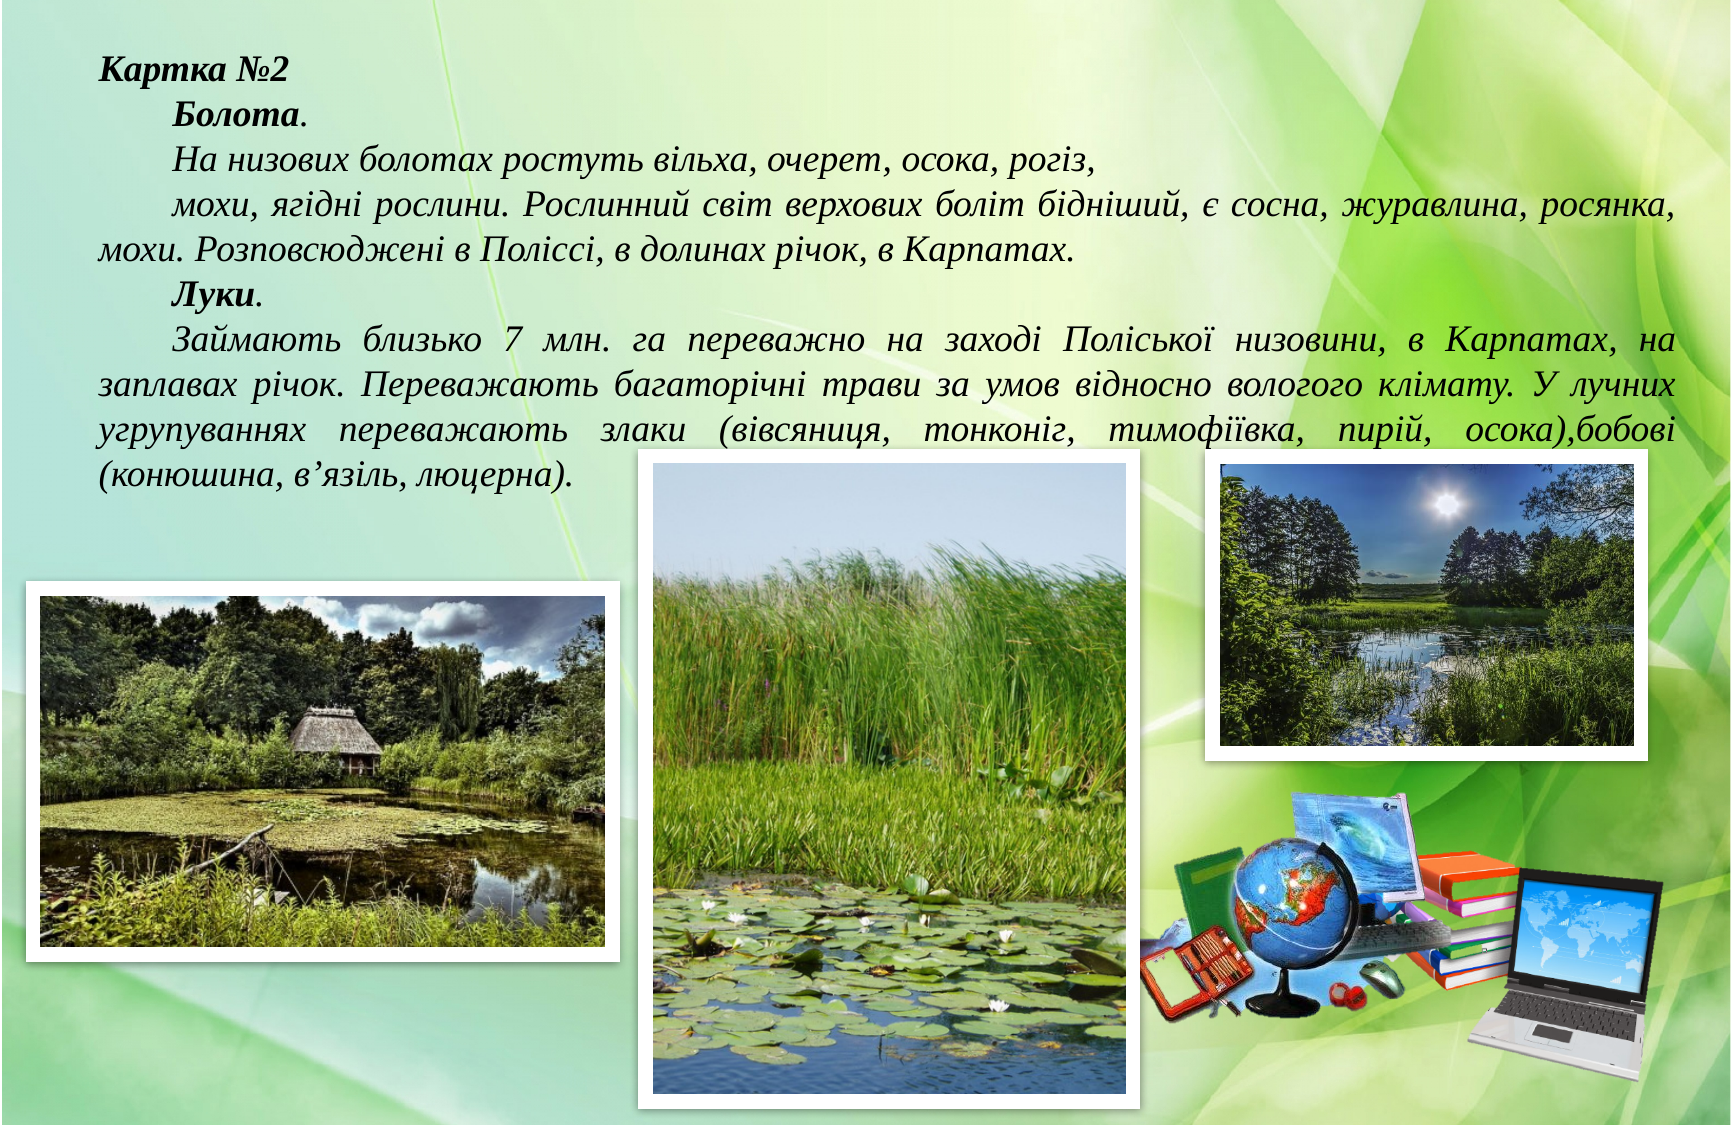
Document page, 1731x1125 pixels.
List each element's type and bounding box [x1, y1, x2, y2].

text_box [1130, 739, 1669, 1095]
picture [2, 0, 1731, 1125]
